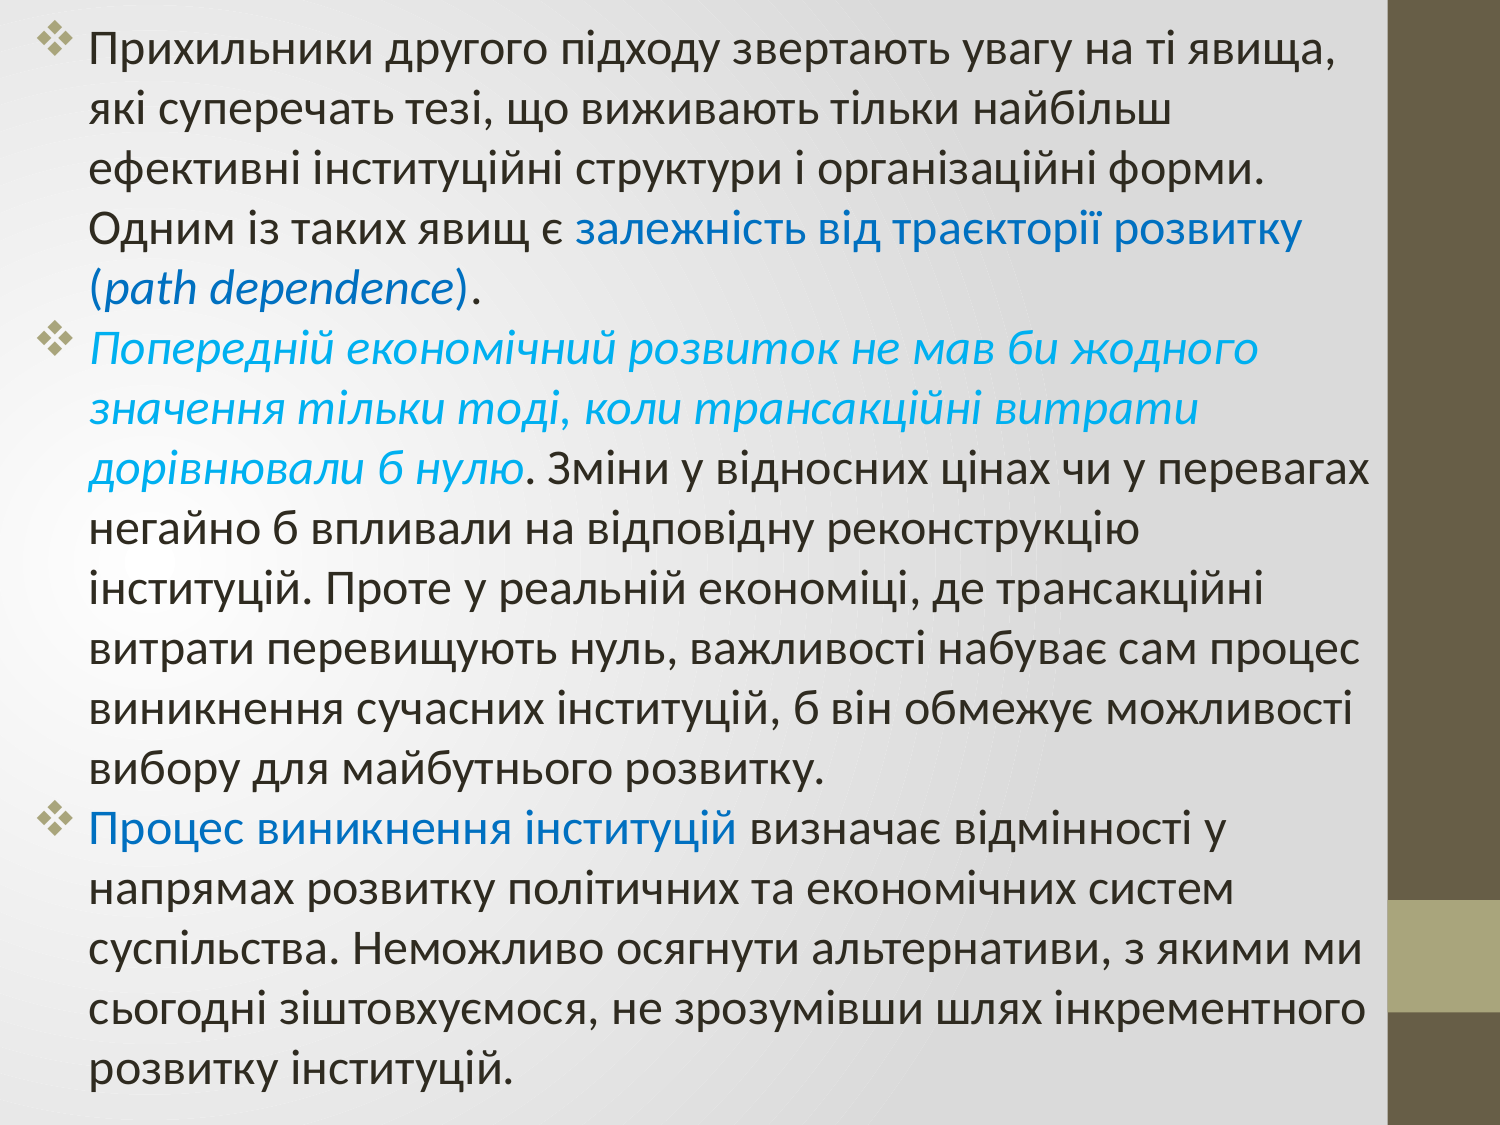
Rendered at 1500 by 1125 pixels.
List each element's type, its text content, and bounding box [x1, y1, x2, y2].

list Прихильники другого підходу звертають увагу на ті явища, які суперечать тезі, що виживають тільки найбільш ефективні інституційні структури і організаційні форми. Одним із таких явищ є залежність від траєкторії розвитку (path dependence). Попередній економічний розвиток не мав би жодного значення тільки тоді, коли трансакційні витрати дорівнювали б нулю. Зміни у відносних цінах чи у перевагах негайно б впливали на відповідну реконструкцію інституцій. Проте у реальній економіці, де трансакційні витрати перевищують нуль, важливості набуває сам процес виникнення сучасних інституцій, б він обмежує можливості вибору для майбутнього розвитку. Процес виникнення інституцій визначає відмінності у напрямах розвитку політичних та економічних систем суспільства. Неможливо осягнути альтернативи, з якими ми сьогодні зіштовхуємося, не зрозумівши шлях інкрементного розвитку інституцій. [17, 7, 1388, 1106]
